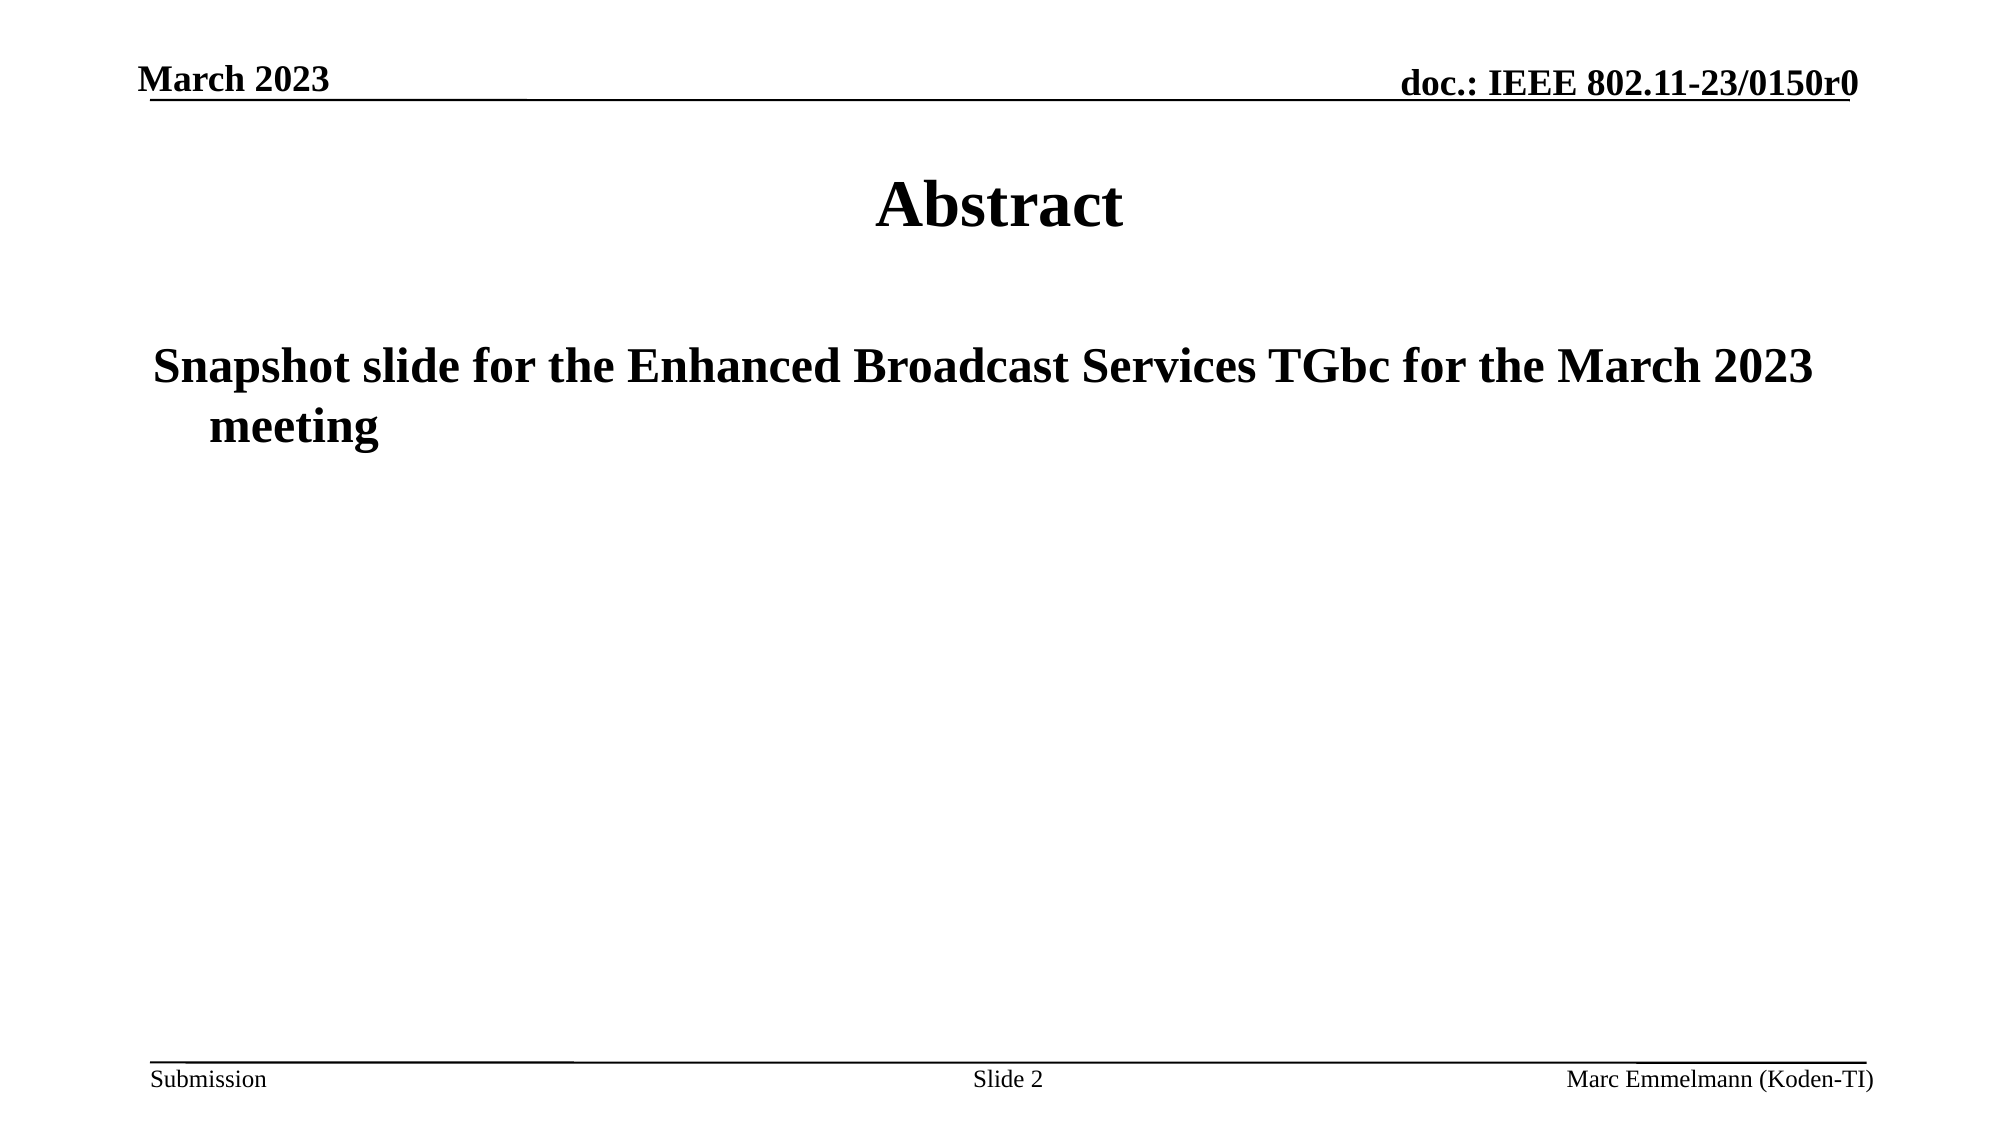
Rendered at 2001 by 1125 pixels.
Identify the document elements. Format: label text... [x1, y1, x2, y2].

title Abstract [362, 112, 1638, 288]
footer Marc Emmelmann (Koden-TI) [1374, 1061, 1875, 1093]
slide_number Slide 2 [950, 1061, 1067, 1123]
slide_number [137, 54, 563, 100]
list Snapshot slide for the Enhanced Broadcast Services TGbc for the March 2023 meeting [137, 324, 1863, 1001]
